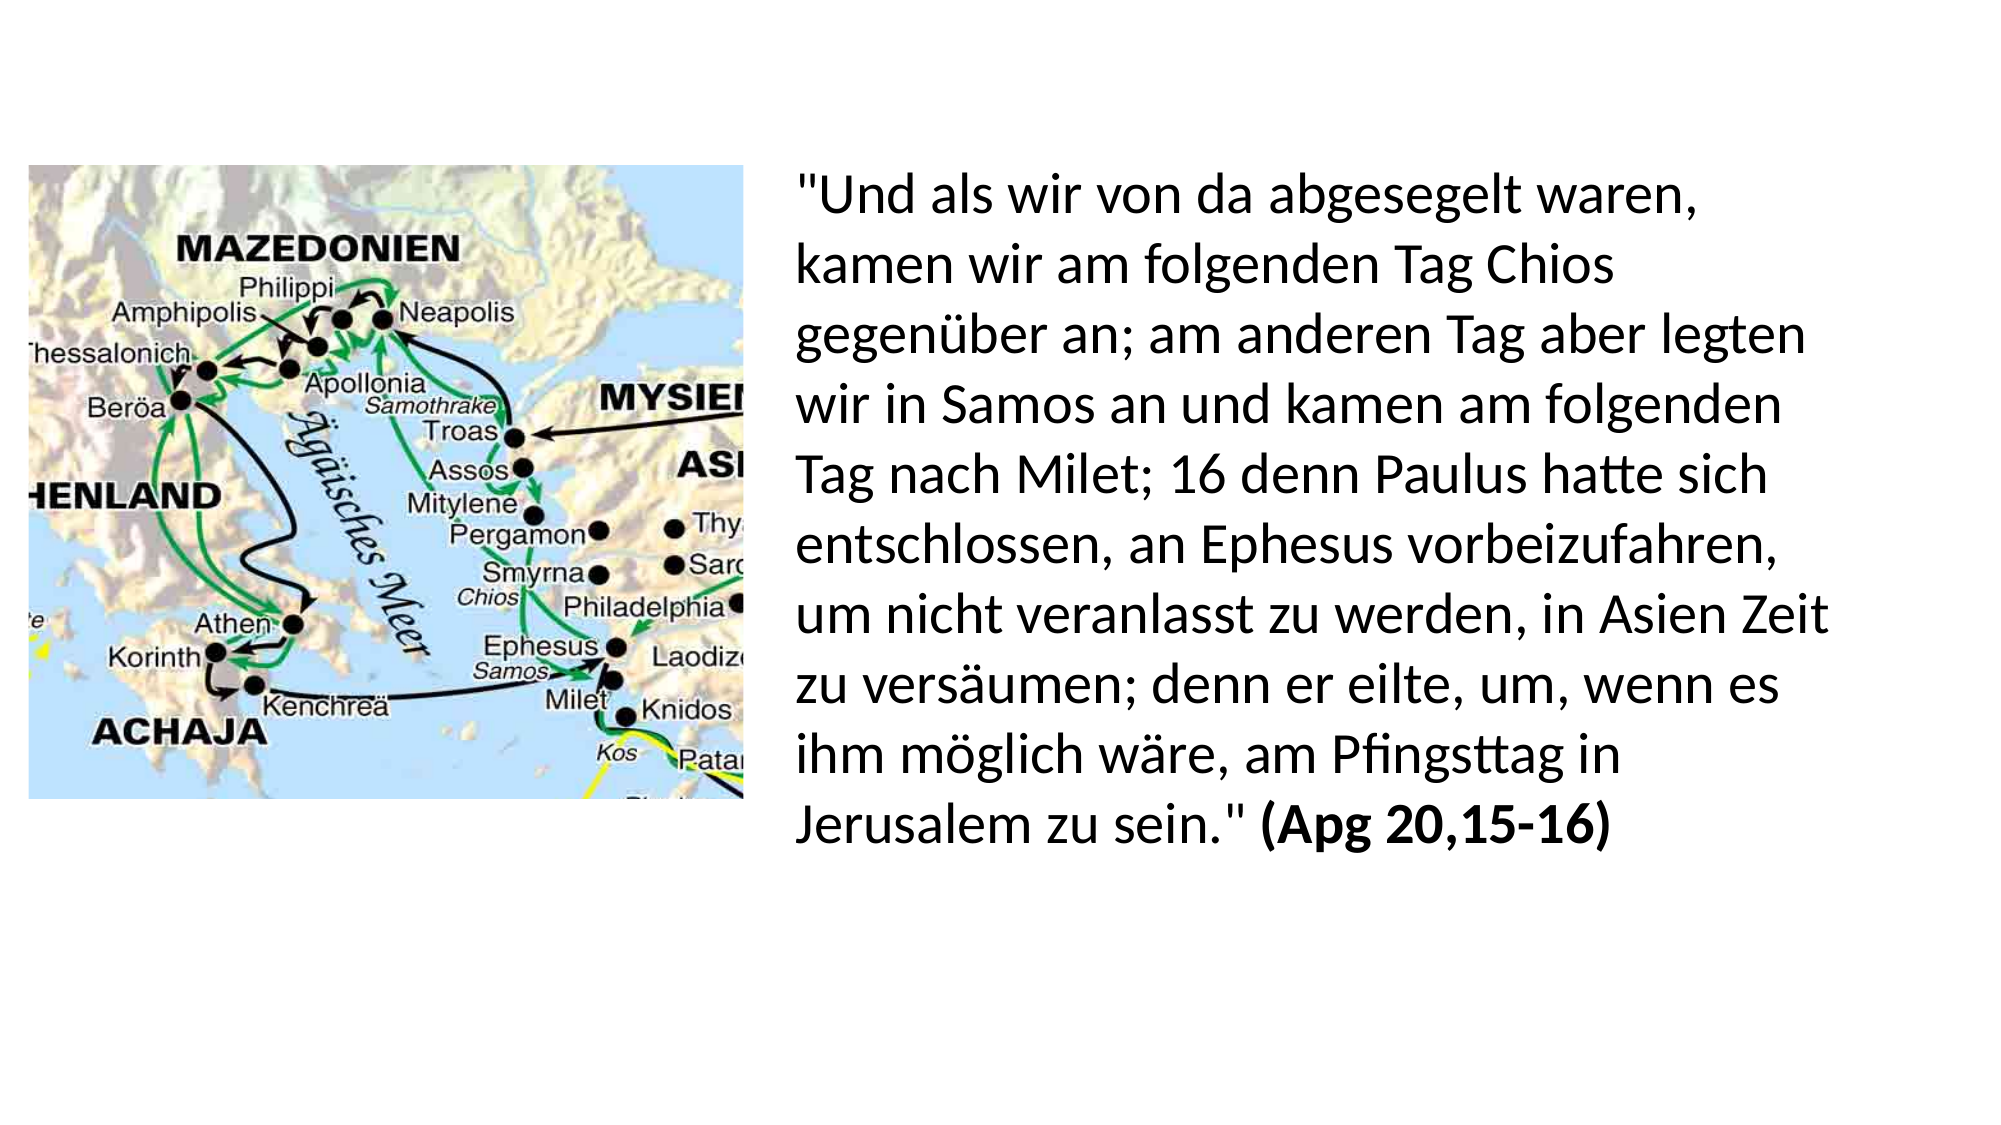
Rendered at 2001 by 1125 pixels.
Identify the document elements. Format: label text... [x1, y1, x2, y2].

picture [28, 165, 744, 799]
text_box "Und als wir von da abgesegelt waren, kamen wir am folgenden Tag Chios gegenüber an; am anderen Tag aber legten wir in Samos an und kamen am folgenden Tag nach Milet; 16 denn Paulus hatte sich entschlossen, an Ephesus vorbeizufahren, um nicht veranlasst zu werden, in Asien Zeit zu versäumen; denn er eilte, um, wenn es ihm möglich wäre, am Pfingsttag in Jerusalem zu sein." (Apg 20,15-16) [780, 147, 1885, 863]
